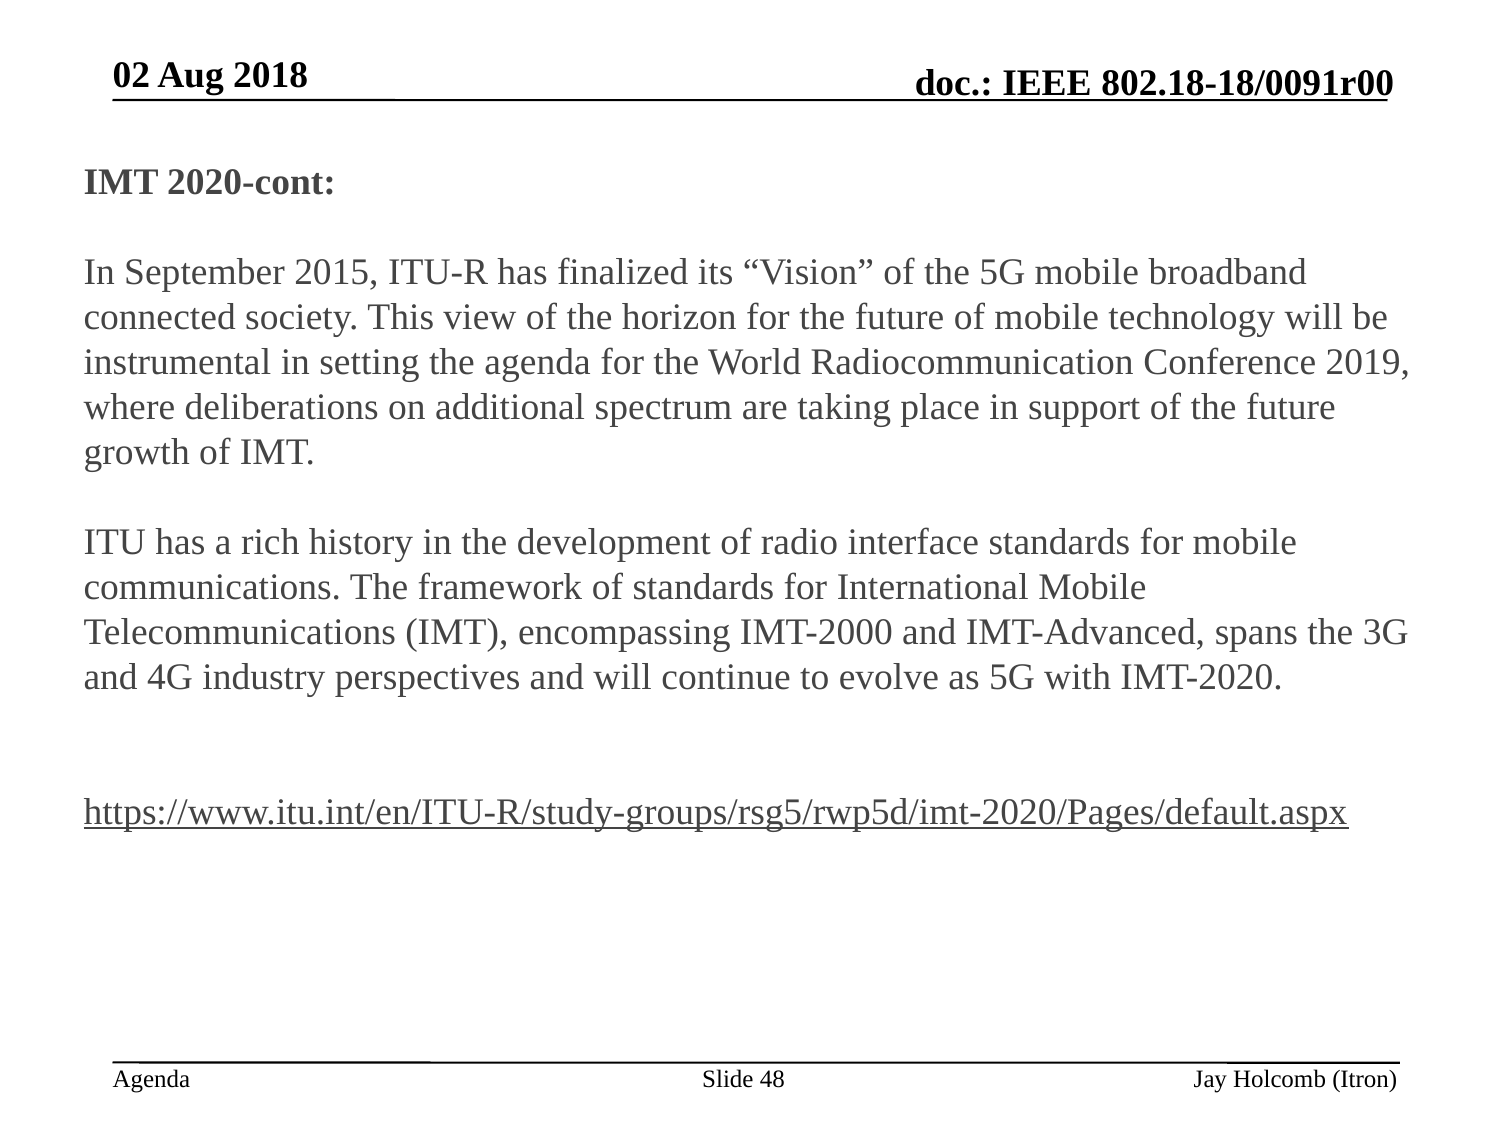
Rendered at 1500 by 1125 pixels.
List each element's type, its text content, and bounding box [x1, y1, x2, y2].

text_box IMT 2020-cont: In September 2015, ITU-R has finalized its “Vision” of the 5G mobile broadband connected society. This view of the horizon for the future of mobile technology will be instrumental in setting the agenda for the World Radiocommunication Conference 2019, where deliberations on additional spectrum are taking place in support of the future growth of IMT. ITU has a rich history in the development of radio interface standards for mobile communications. The framework of standards for International Mobile Telecommunications (IMT), encompassing IMT-2000 and IMT-Advanced, spans the 3G and 4G industry perspectives and will continue to evolve as 5G with IMT-2020. https://www.itu.int/en/ITU-R/study-groups/rsg5/rwp5d/imt-2020/Pages/default.aspx [68, 149, 1432, 840]
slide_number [112, 49, 476, 95]
slide_number Slide 48 [687, 1061, 800, 1123]
footer Jay Holcomb (Itron) [874, 1061, 1398, 1093]
